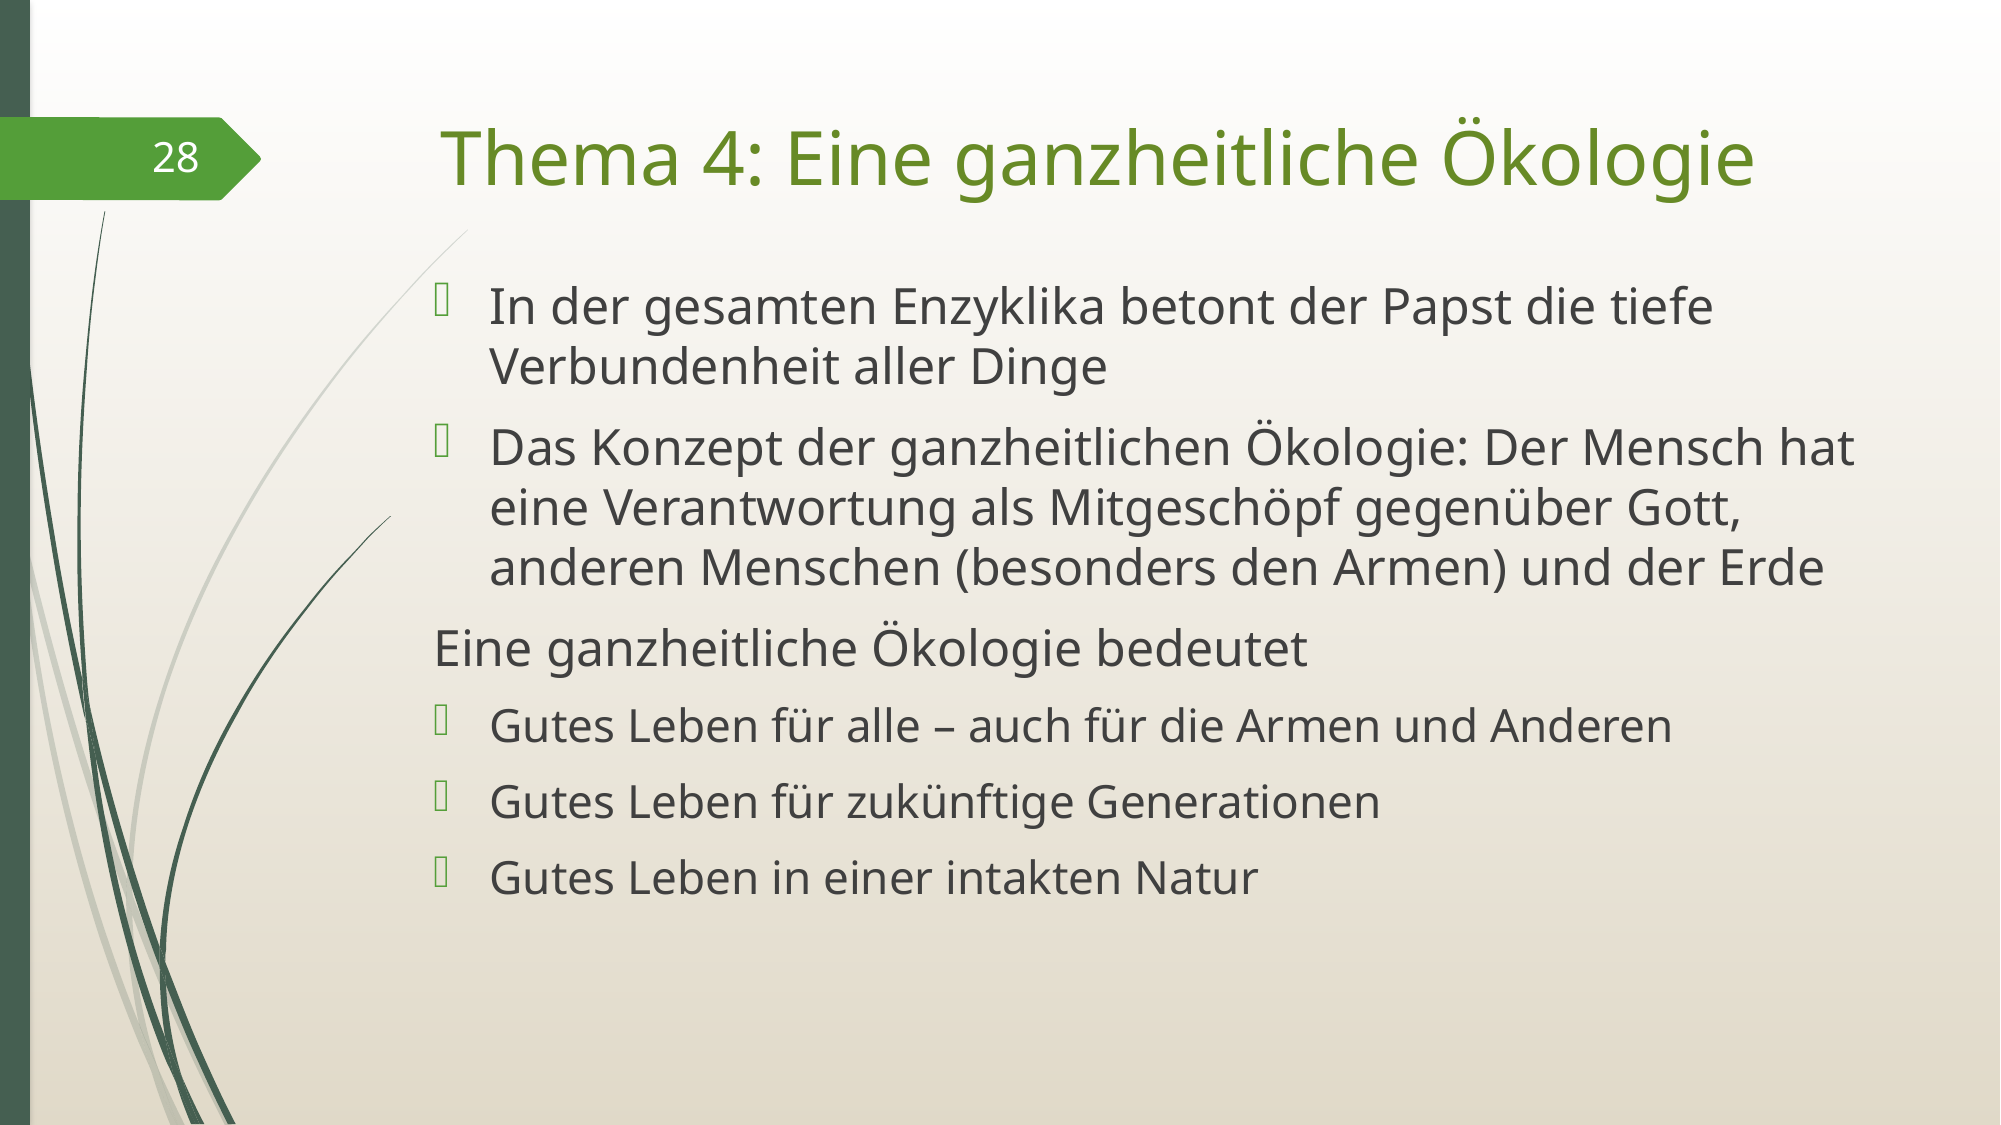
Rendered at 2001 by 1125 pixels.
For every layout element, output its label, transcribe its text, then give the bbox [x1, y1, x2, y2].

slide_number 28 [87, 129, 216, 190]
title Thema 4: Eine ganzheitliche Ökologie [425, 102, 1888, 241]
list In der gesamten Enzyklika betont der Papst die tiefe Verbundenheit aller Dinge Das Konzept der ganzheitlichen Ökologie: Der Mensch hat eine Verantwortung als Mitgeschöpf gegenüber Gott, anderen Menschen (besonders den Armen) und der Erde Eine ganzheitliche Ökologie bedeutet Gutes Leben für alle – auch für die Armen und Anderen Gutes Leben für zukünftige Generationen Gutes Leben in einer intakten Natur [418, 267, 1902, 1059]
